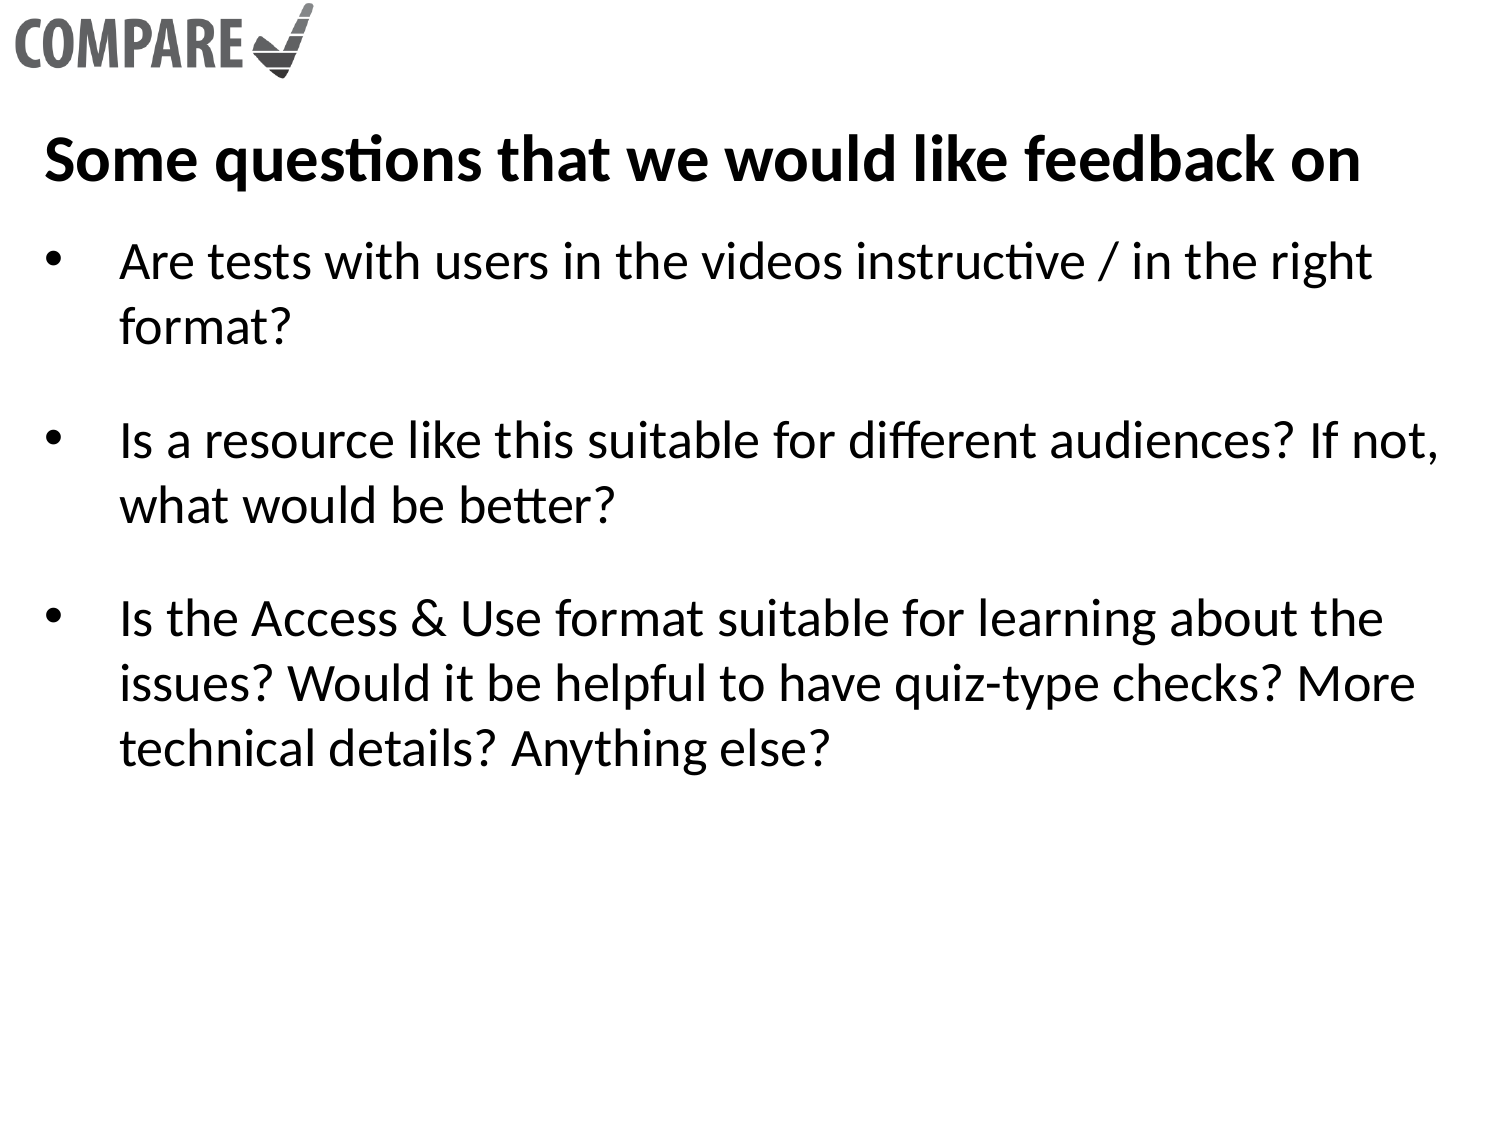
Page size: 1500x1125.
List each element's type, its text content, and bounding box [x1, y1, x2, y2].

picture [0, 0, 325, 89]
text_box Are tests with users in the videos instructive / in the right format? Is a resource like this suitable for different audiences? If not, what would be better? Is the Access & Use format suitable for learning about the issues? Would it be helpful to have quiz-type checks? More technical details? Anything else? [29, 218, 1471, 1004]
text_box Some questions that we would like feedback on [29, 101, 1471, 208]
